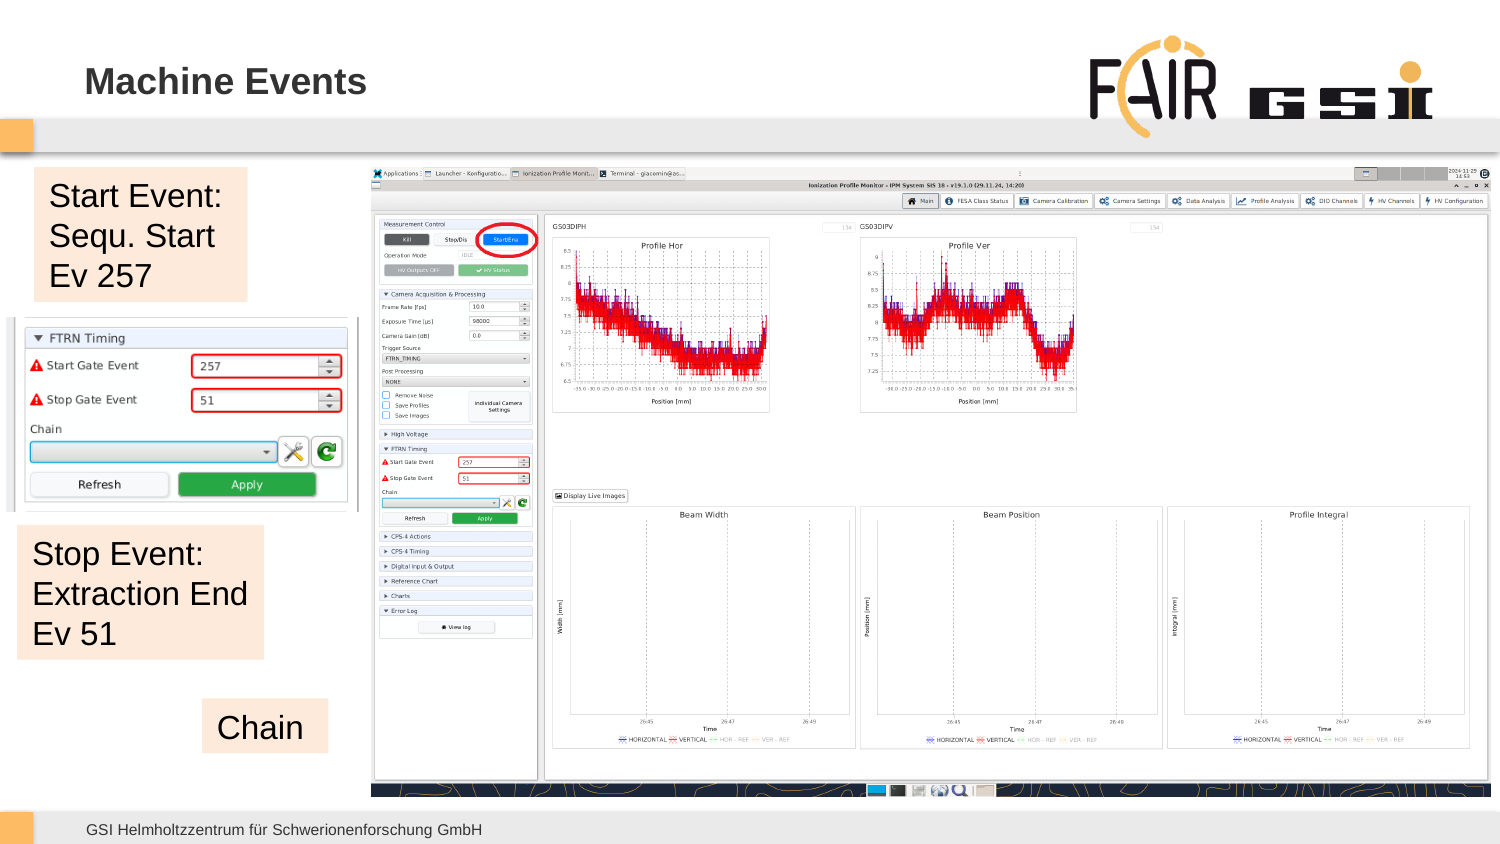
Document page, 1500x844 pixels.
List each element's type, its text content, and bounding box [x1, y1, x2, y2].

picture [1248, 59, 1434, 119]
picture [1089, 33, 1217, 140]
text_box Stop Event: Extraction End Ev 51 [17, 524, 265, 660]
picture [5, 316, 359, 512]
title Machine Events [69, 37, 1169, 110]
picture [371, 166, 1491, 797]
text_box Start Event: Sequ. Start Ev 257 [34, 167, 248, 302]
text_box Chain [201, 698, 329, 754]
